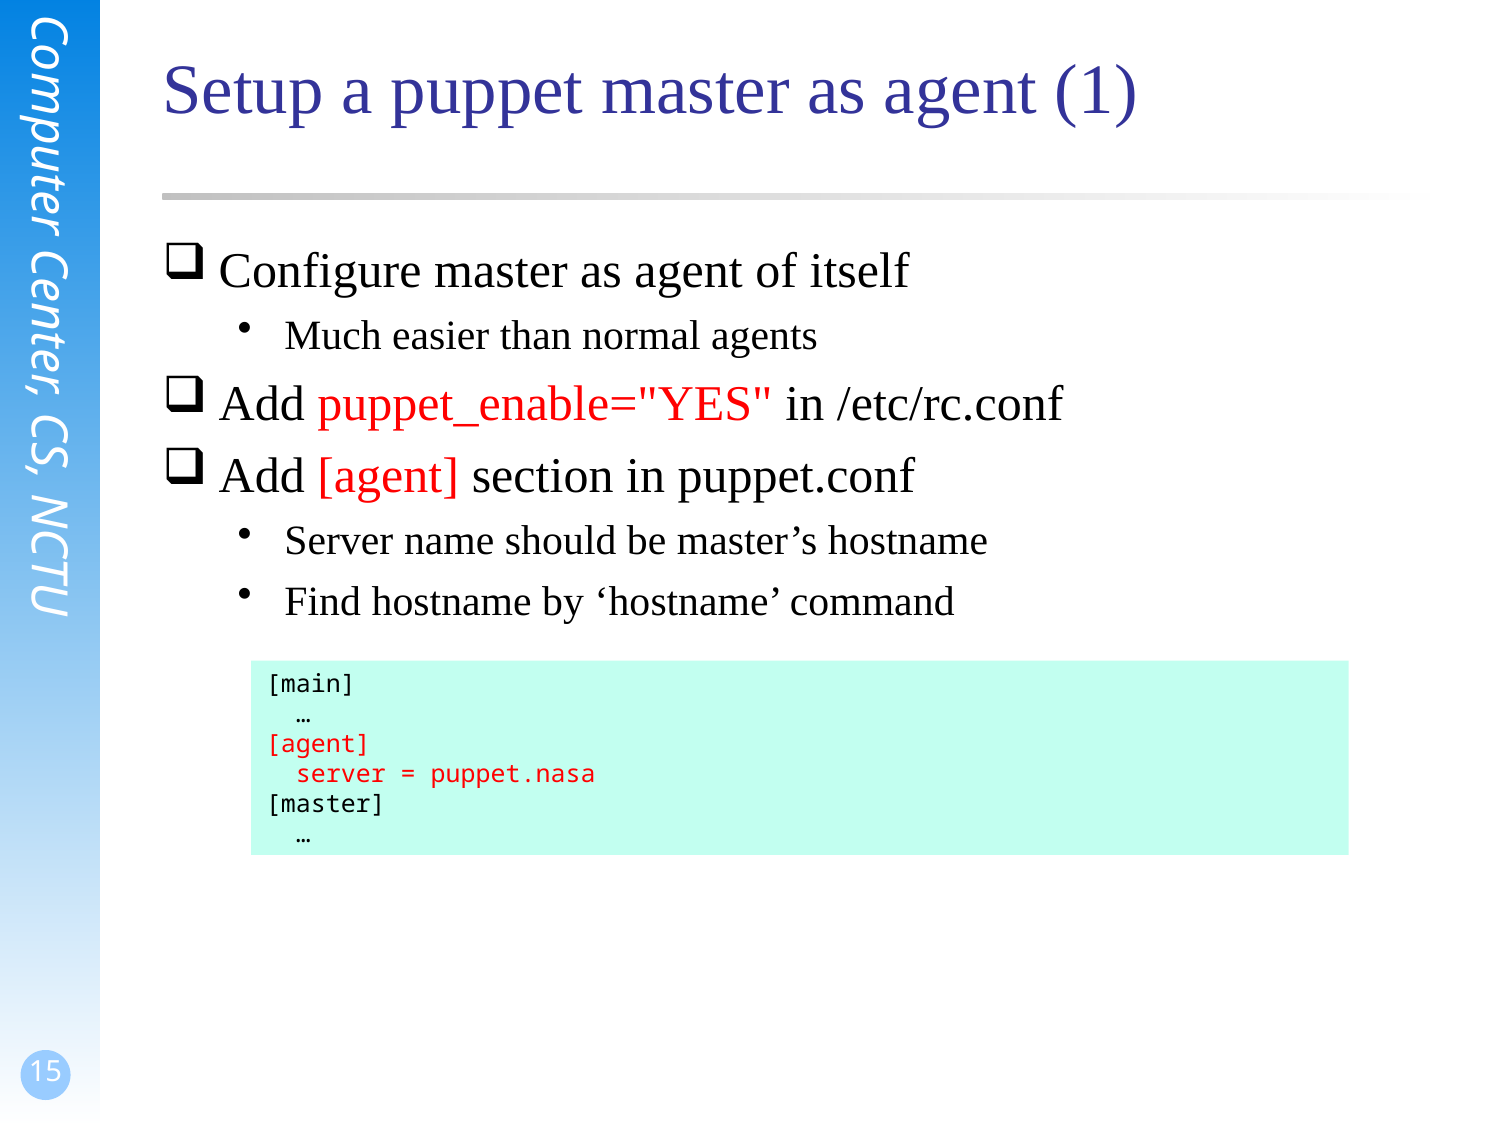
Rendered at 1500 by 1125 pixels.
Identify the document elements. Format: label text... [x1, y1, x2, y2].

title Setup a puppet master as agent (1) [162, 42, 1438, 231]
list Configure master as agent of itself Much easier than normal agents Add puppet_enable="YES" in /etc/rc.conf Add [agent] section in puppet.conf Server name should be master’s hostname Find hostname by ‘hostname’ command [162, 237, 1438, 1000]
text_box [main] … [agent] server = puppet.nasa [master] … [251, 660, 1349, 855]
